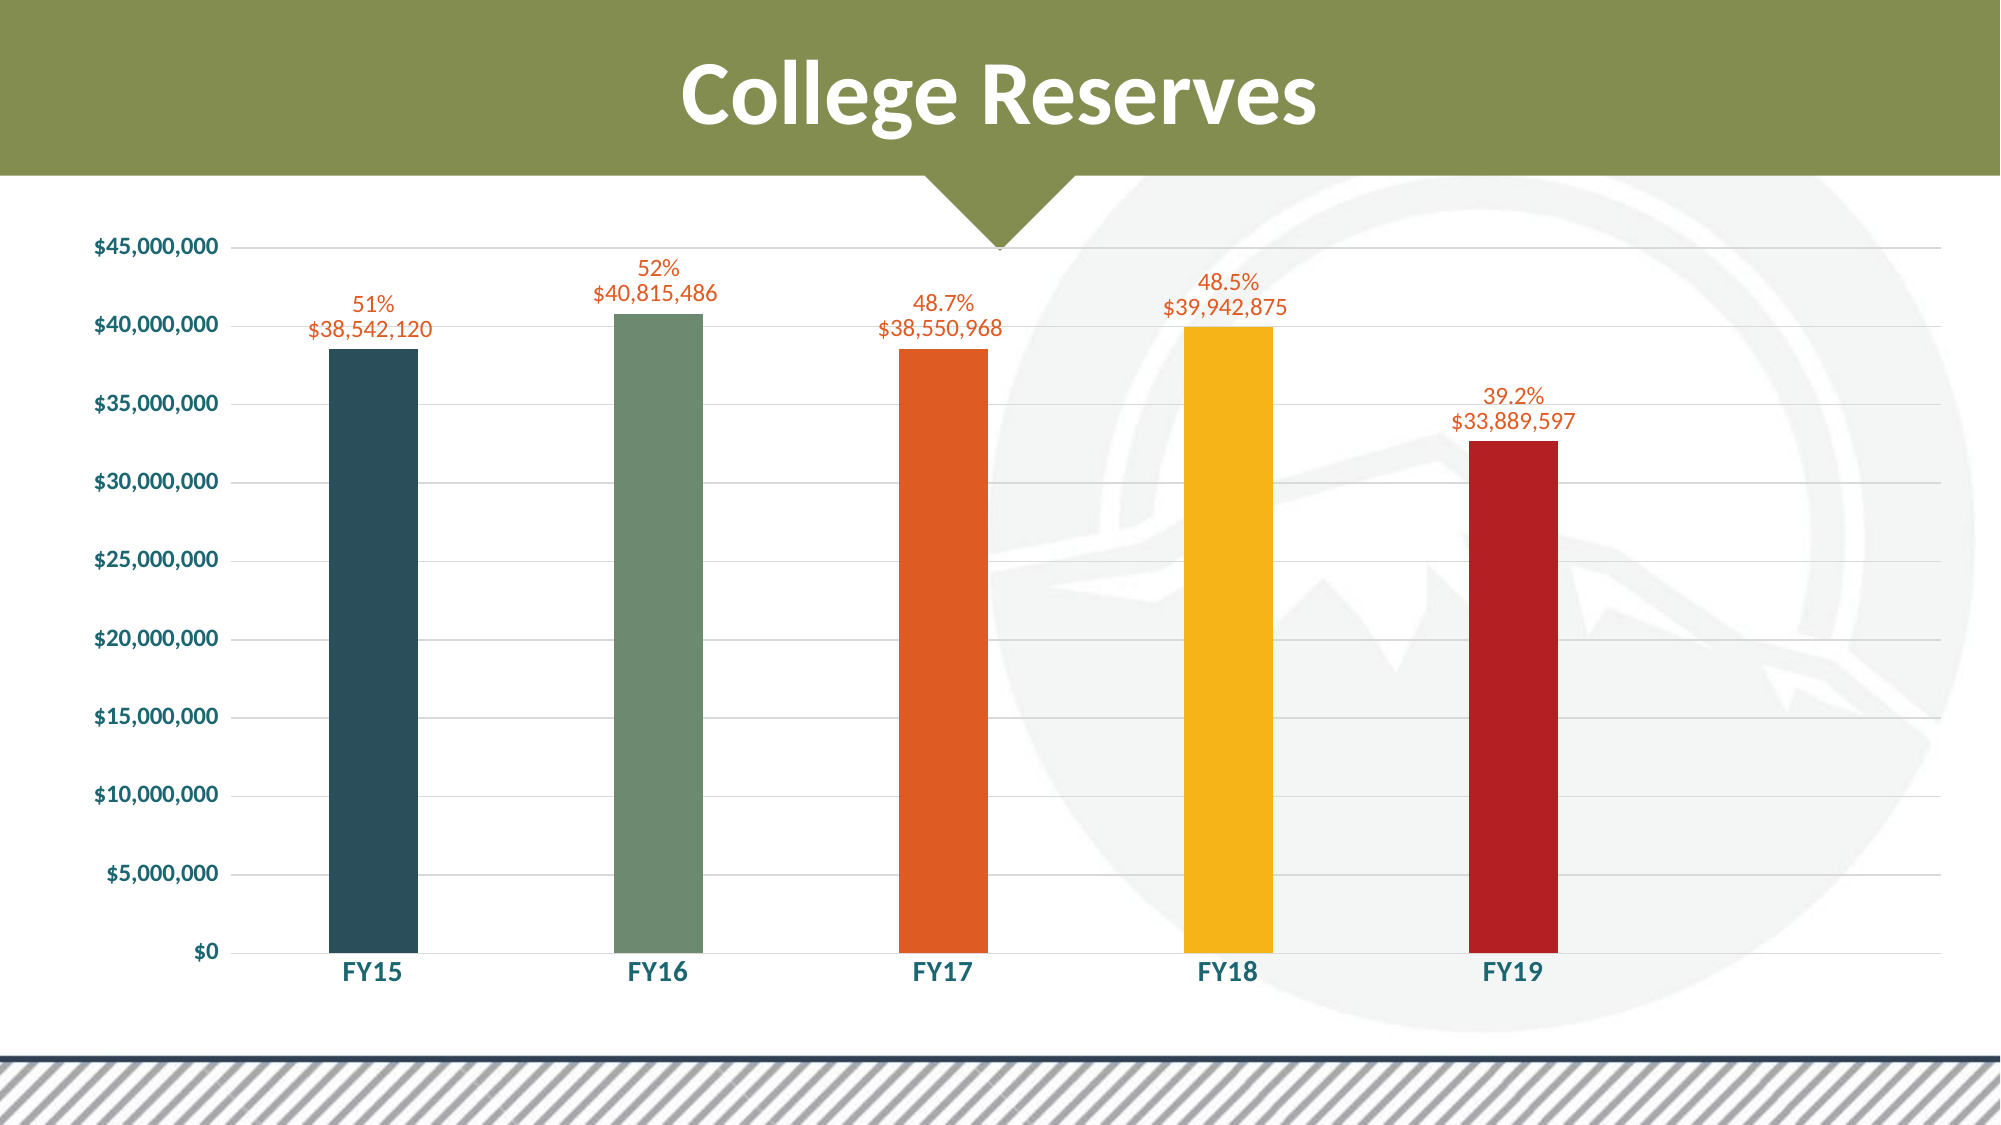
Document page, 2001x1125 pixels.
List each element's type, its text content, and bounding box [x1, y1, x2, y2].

chart [59, 223, 1977, 1025]
text_box College Reserves [0, 0, 2000, 177]
picture [0, 0, 2001, 1125]
text_box [924, 177, 1076, 223]
